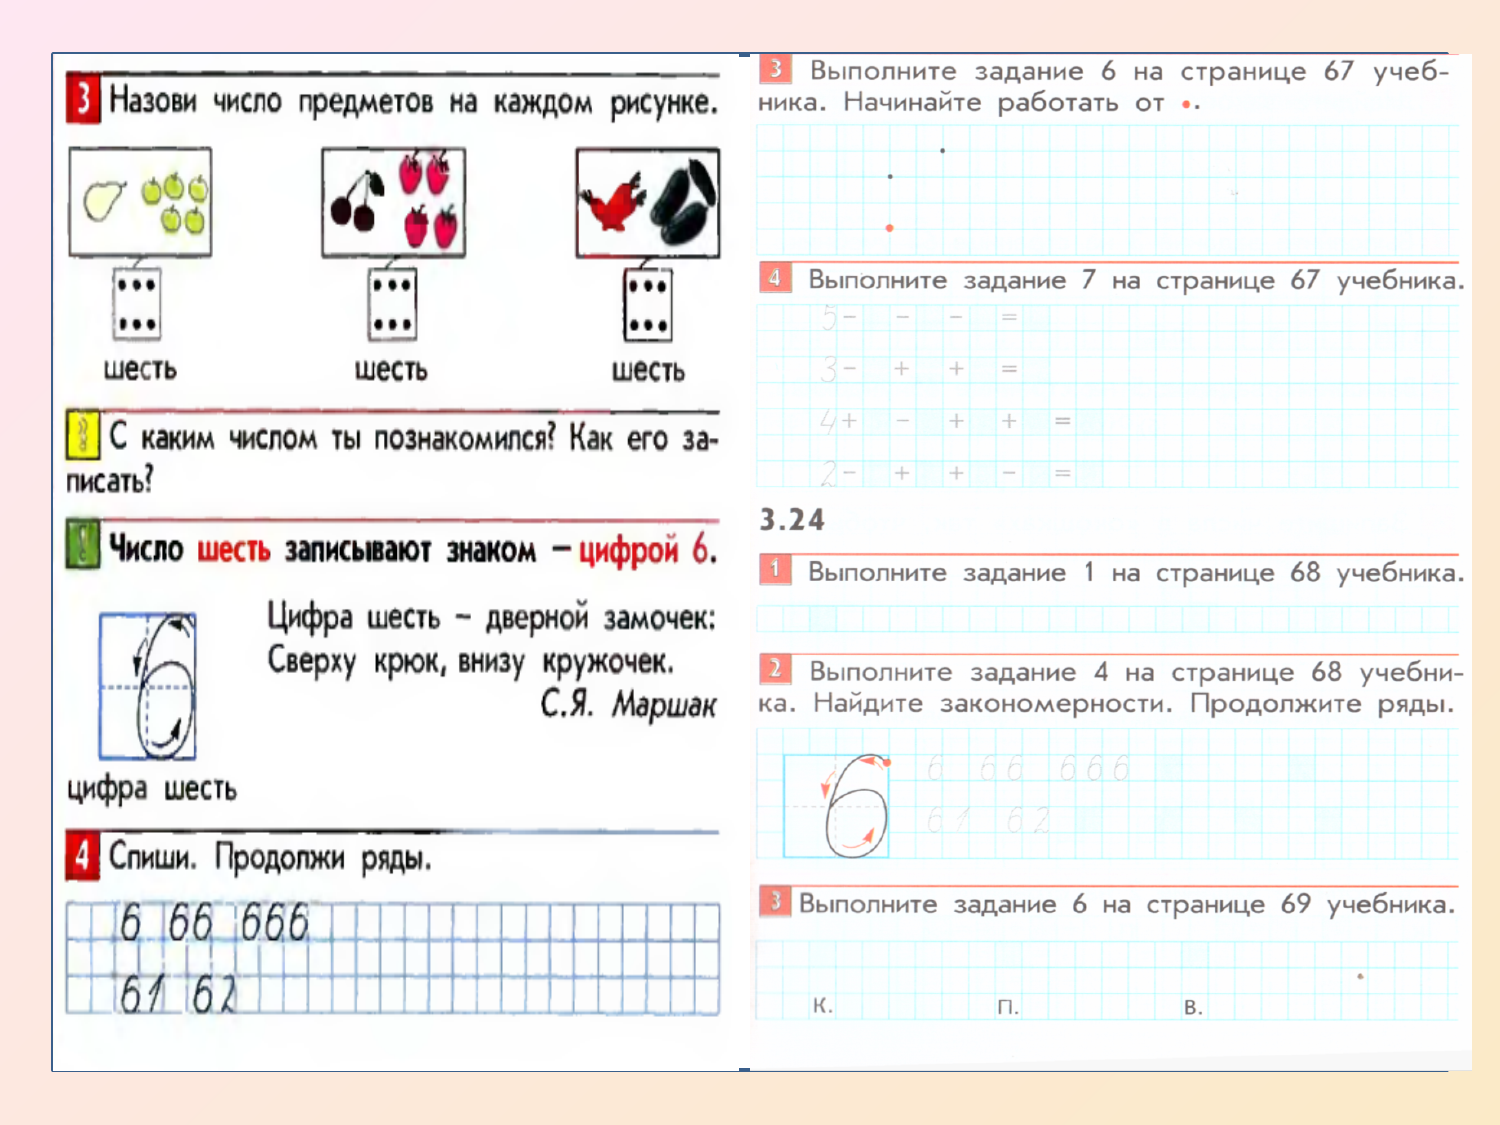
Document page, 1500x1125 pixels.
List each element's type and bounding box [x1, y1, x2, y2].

picture [749, 54, 1472, 1071]
text_box [736, 52, 750, 59]
picture [52, 54, 739, 1071]
